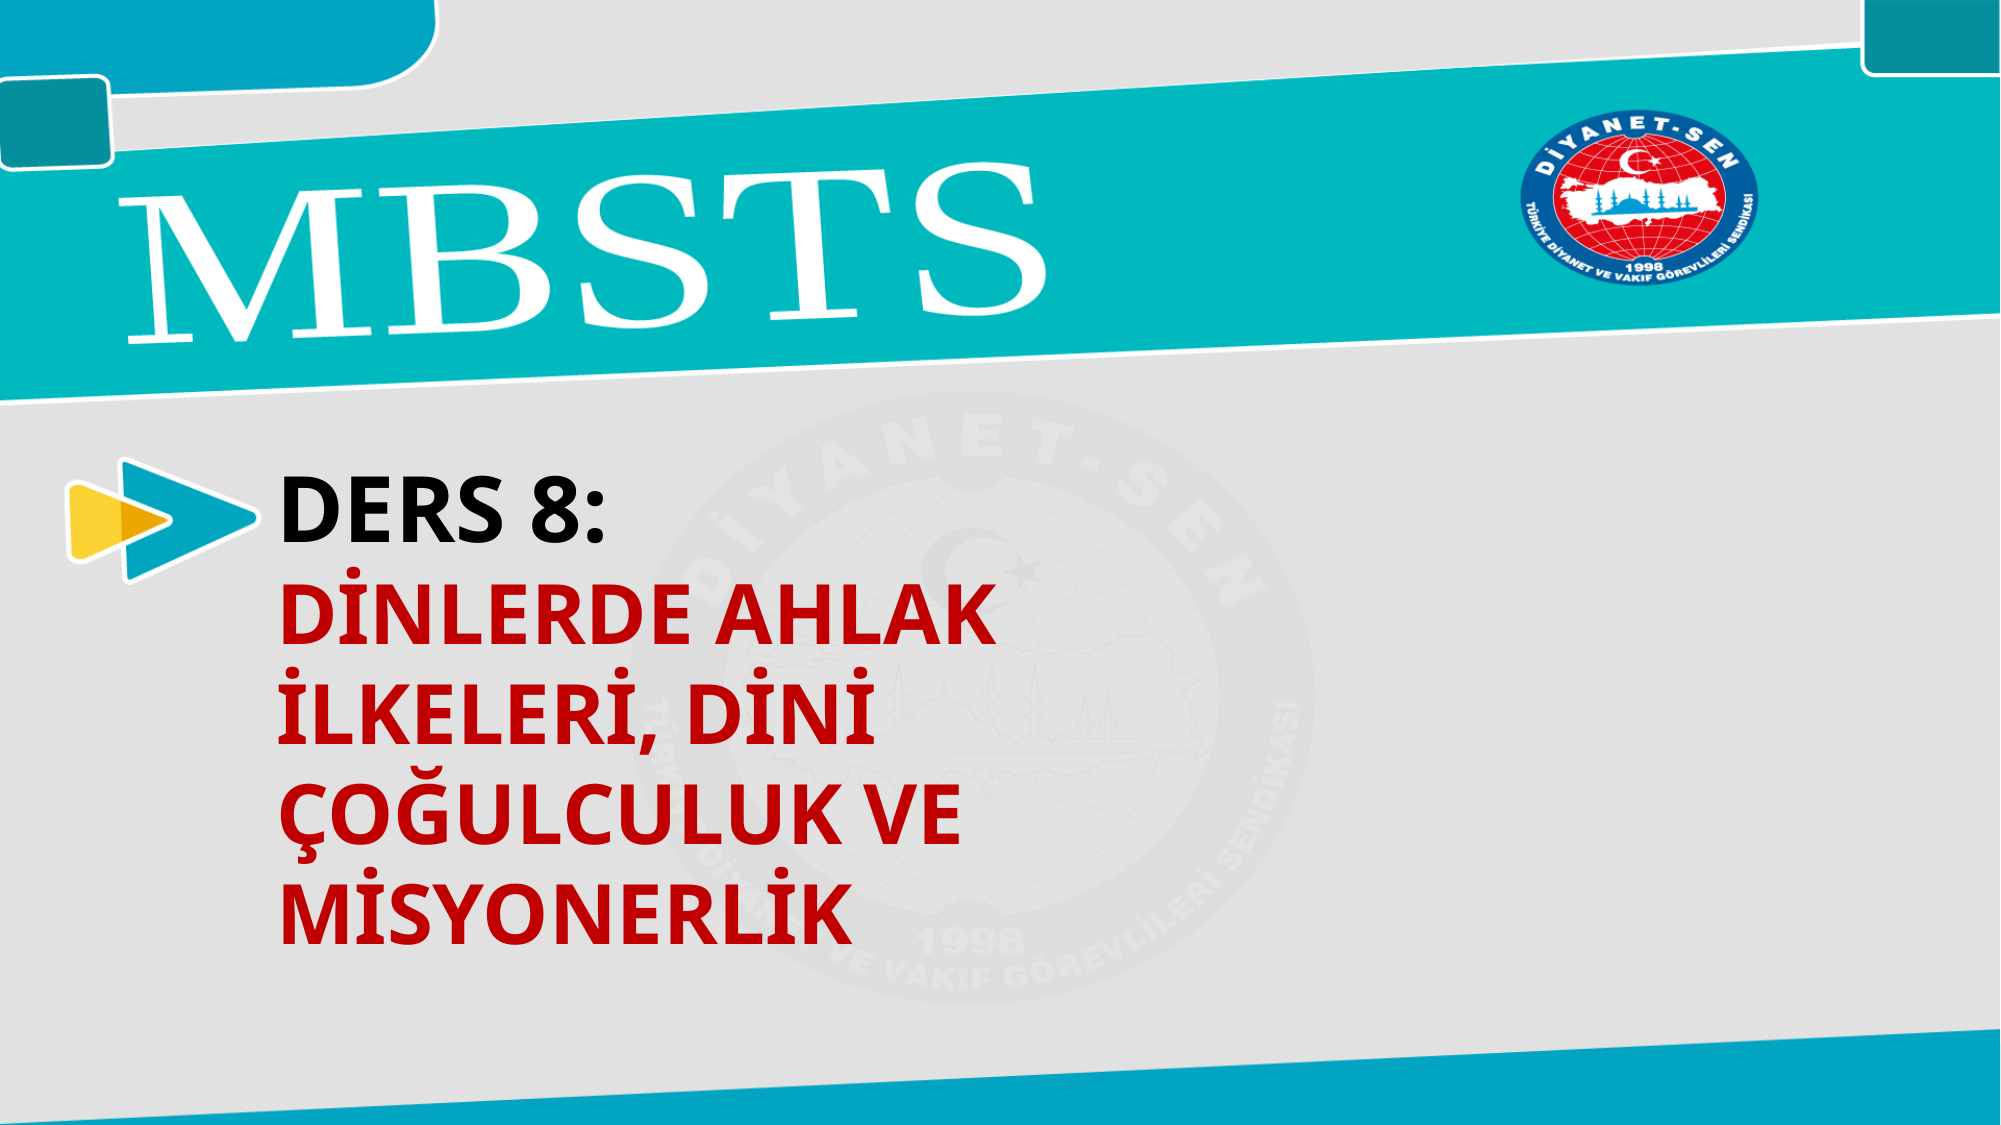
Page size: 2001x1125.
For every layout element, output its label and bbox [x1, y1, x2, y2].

list [0, 0, 2000, 1125]
